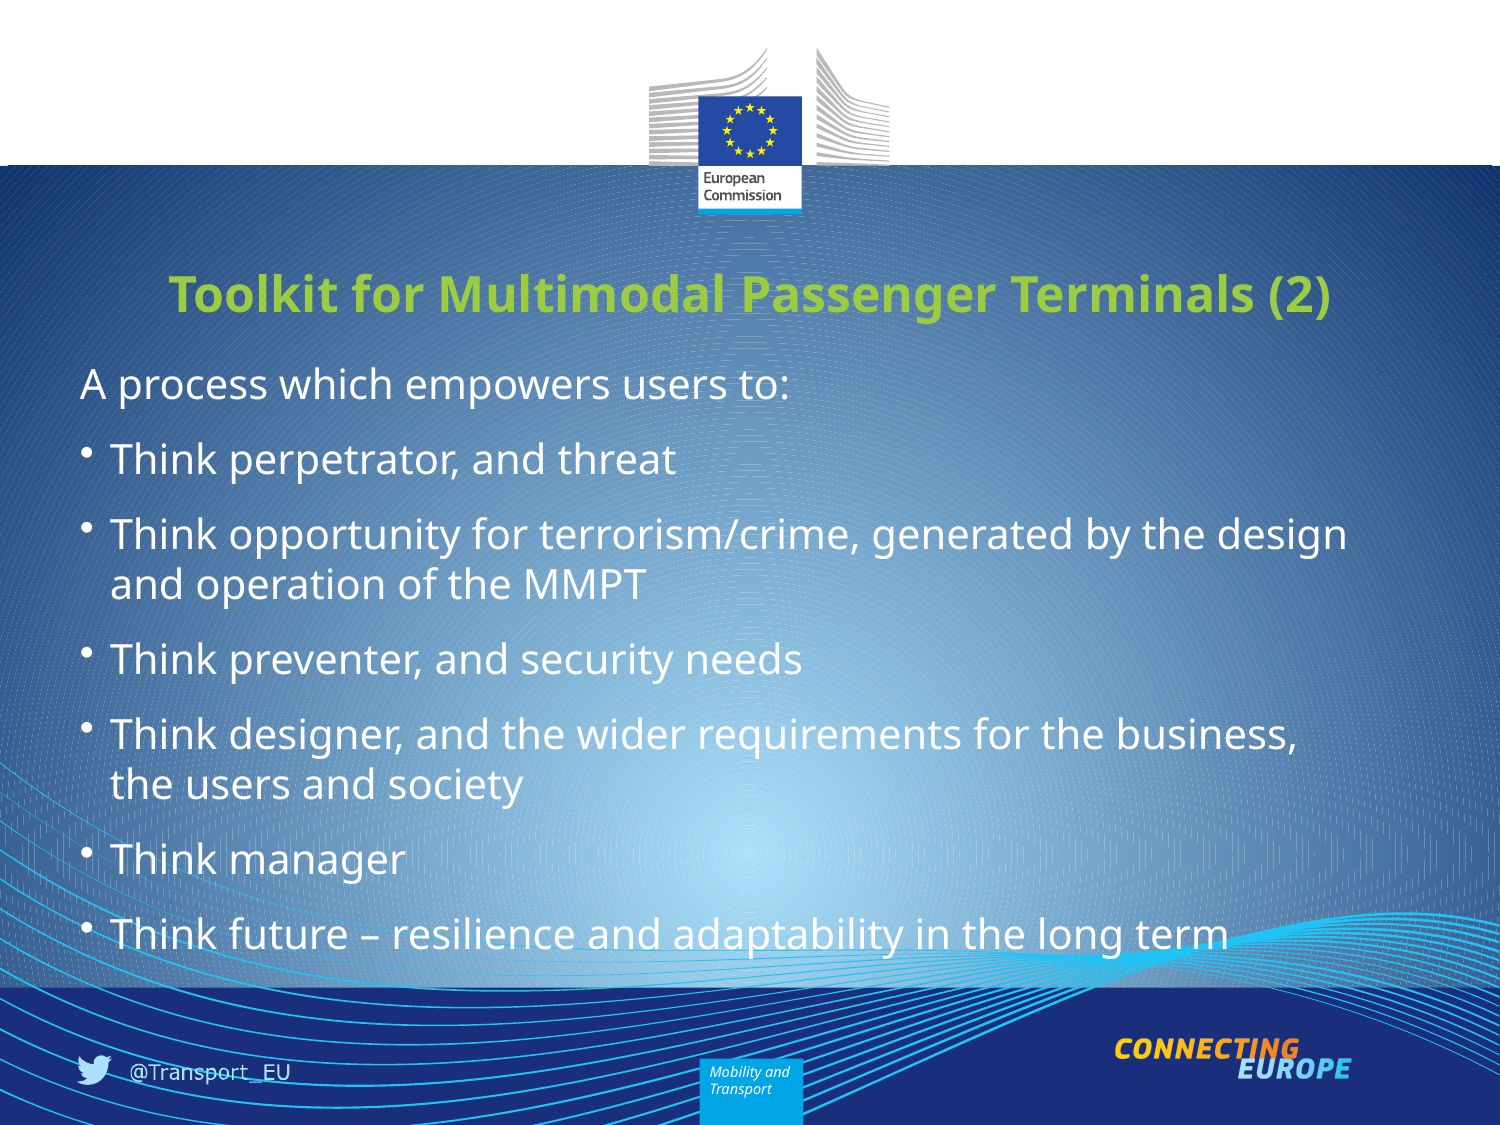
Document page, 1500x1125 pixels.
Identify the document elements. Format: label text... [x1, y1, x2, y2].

list A process which empowers users to: Think perpetrator, and threat Think opportunity for terrorism/crime, generated by the design and operation of the MMPT Think preventer, and security needs Think designer, and the wider requirements for the business, the users and society Think manager Think future – resilience and adaptability in the long term [64, 349, 1388, 977]
title Toolkit for Multimodal Passenger Terminals (2) [64, 255, 1436, 327]
picture [1112, 1036, 1355, 1081]
